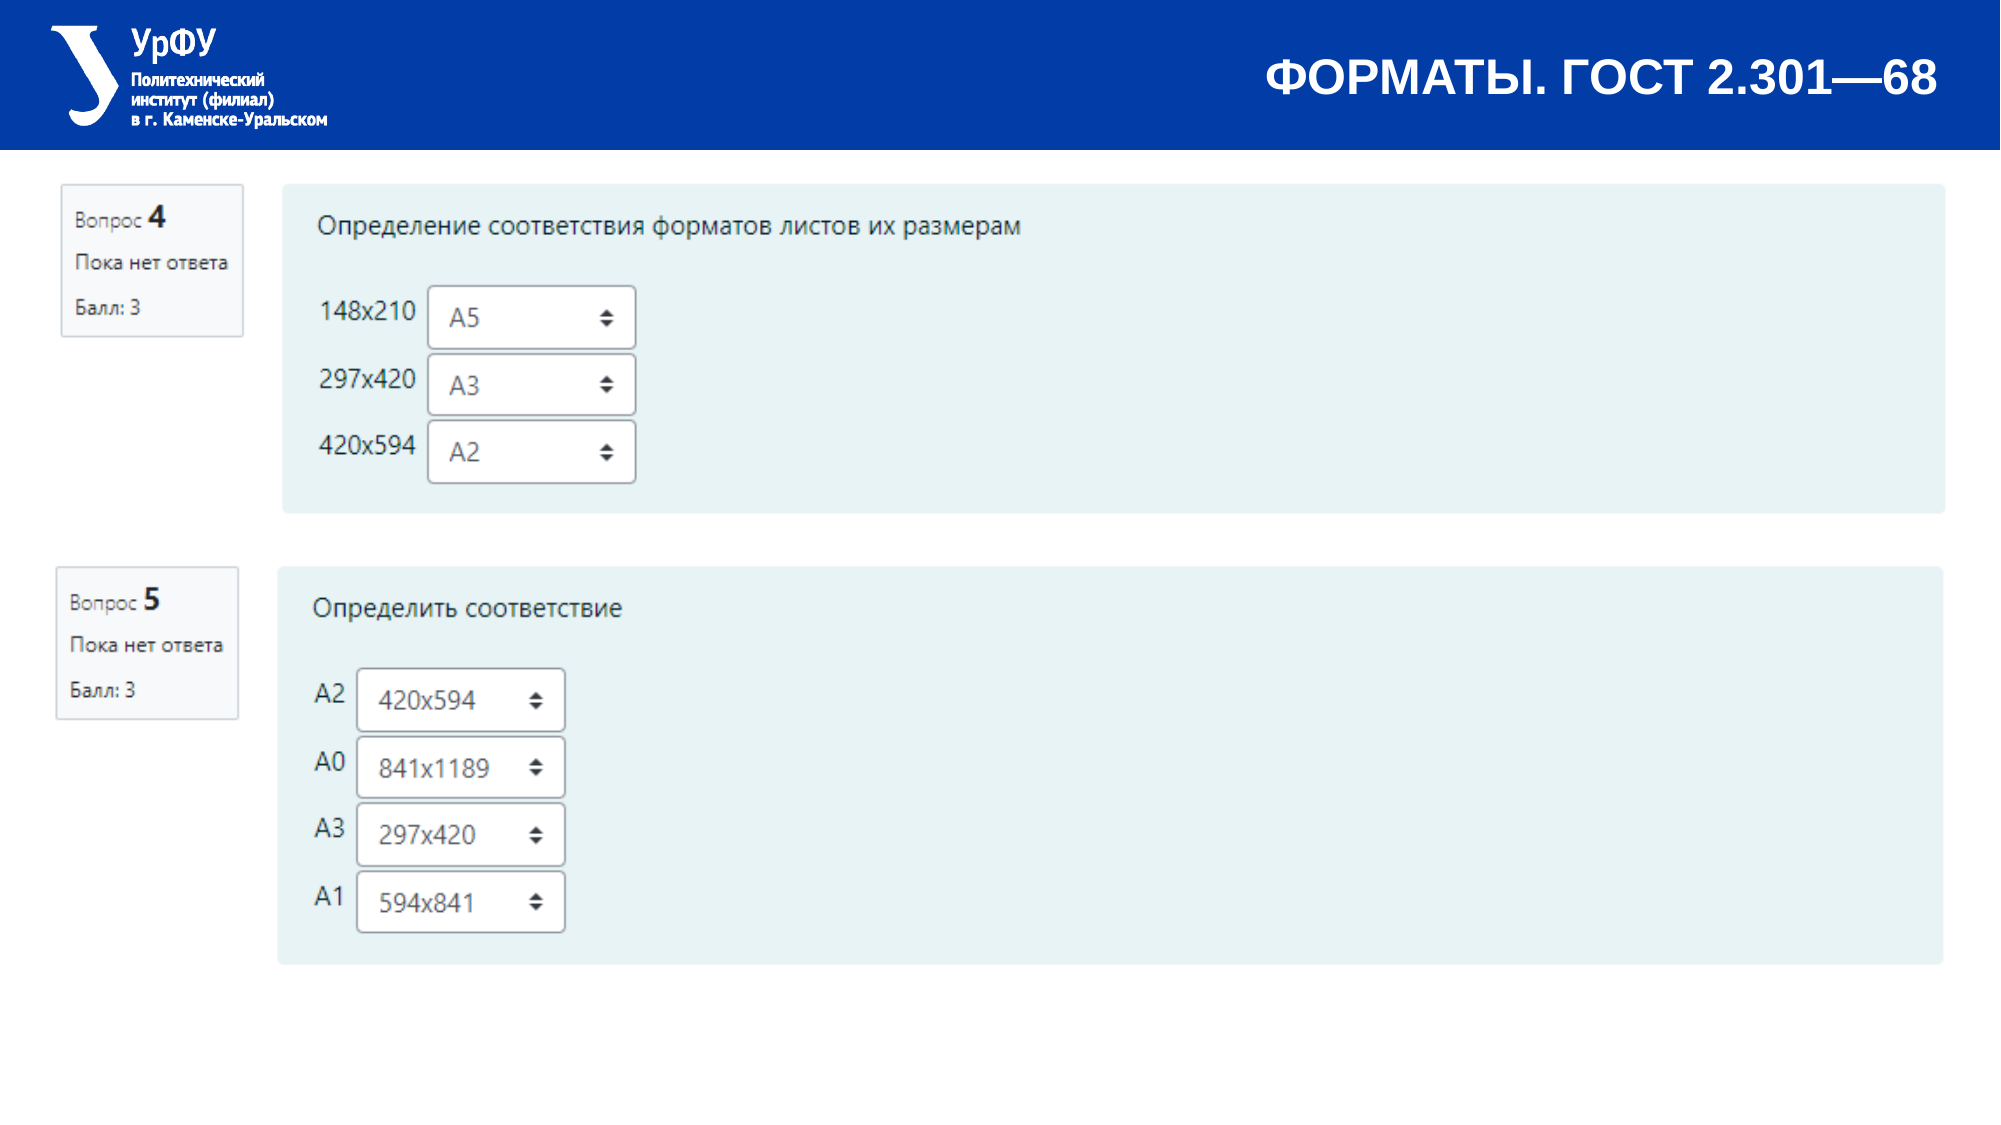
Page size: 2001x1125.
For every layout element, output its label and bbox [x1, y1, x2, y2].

picture [51, 175, 1958, 528]
picture [46, 562, 1954, 975]
text_box [0, 0, 2000, 150]
